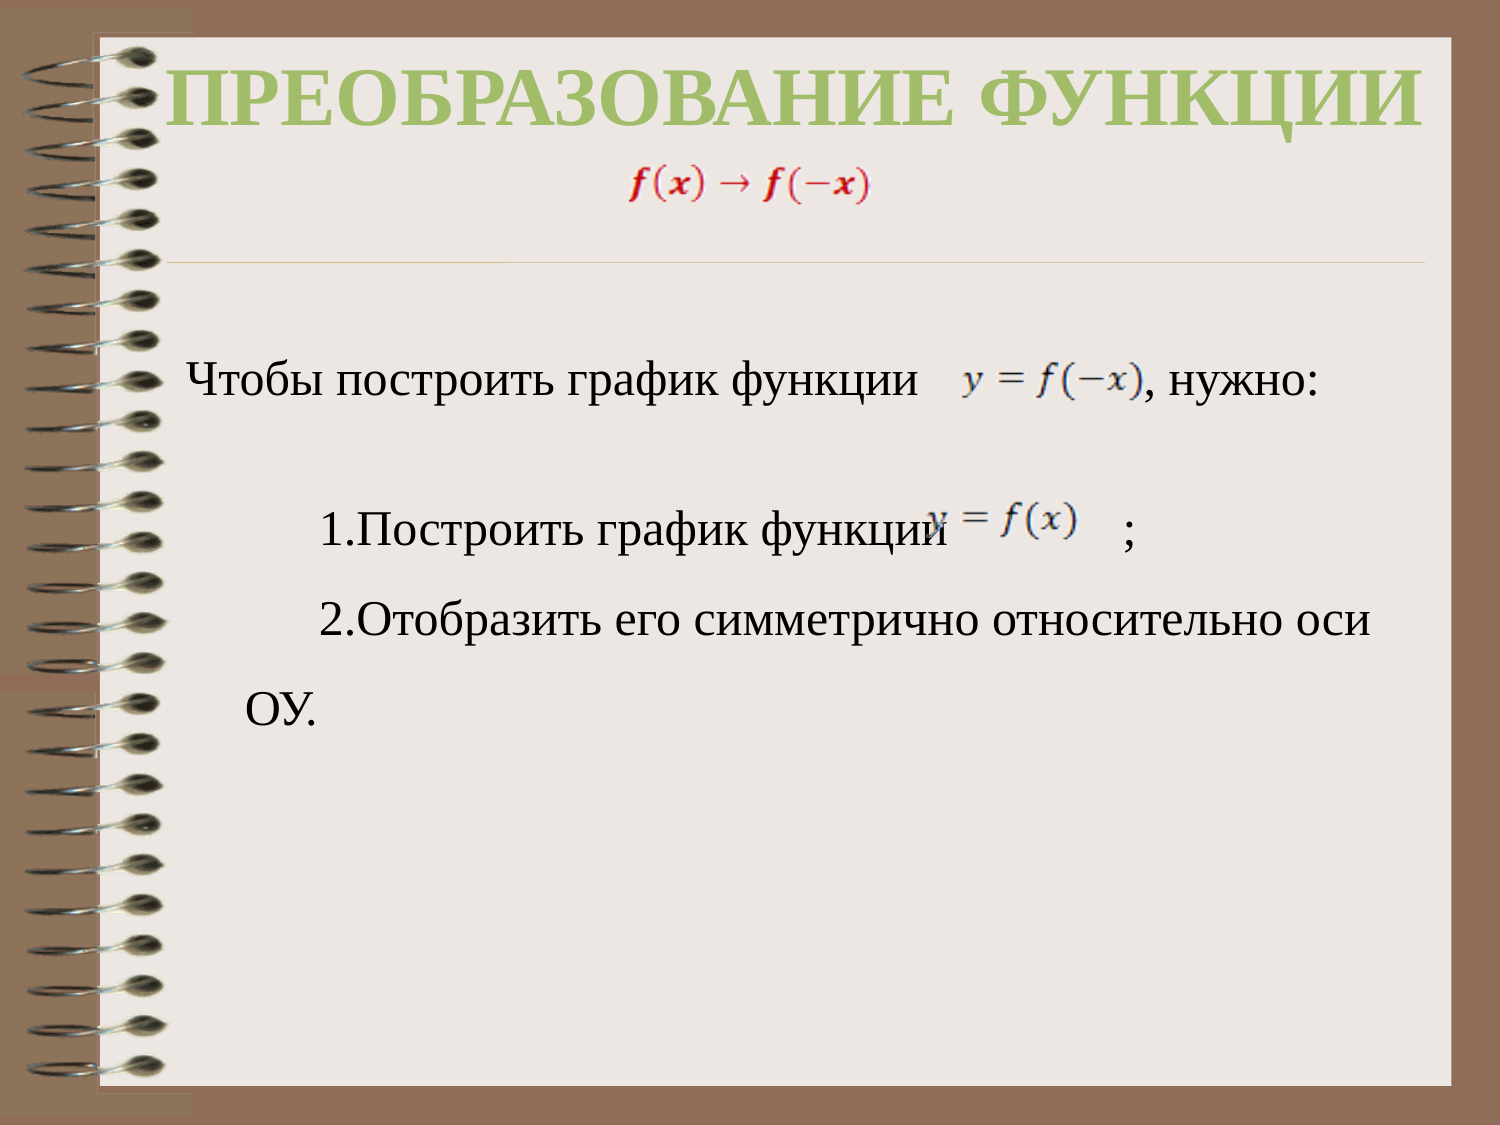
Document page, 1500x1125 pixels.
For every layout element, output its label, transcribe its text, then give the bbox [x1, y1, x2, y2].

picture [0, 692, 194, 1115]
text_box Чтобы построить график функции , нужно: Построить график функции ; Отобразить его симметрично относительно оси ОУ. [171, 338, 1447, 803]
picture [962, 355, 1147, 404]
picture [0, 8, 194, 674]
text_box преобразование функции [150, 35, 1440, 150]
picture [926, 495, 1081, 544]
picture [629, 160, 871, 209]
